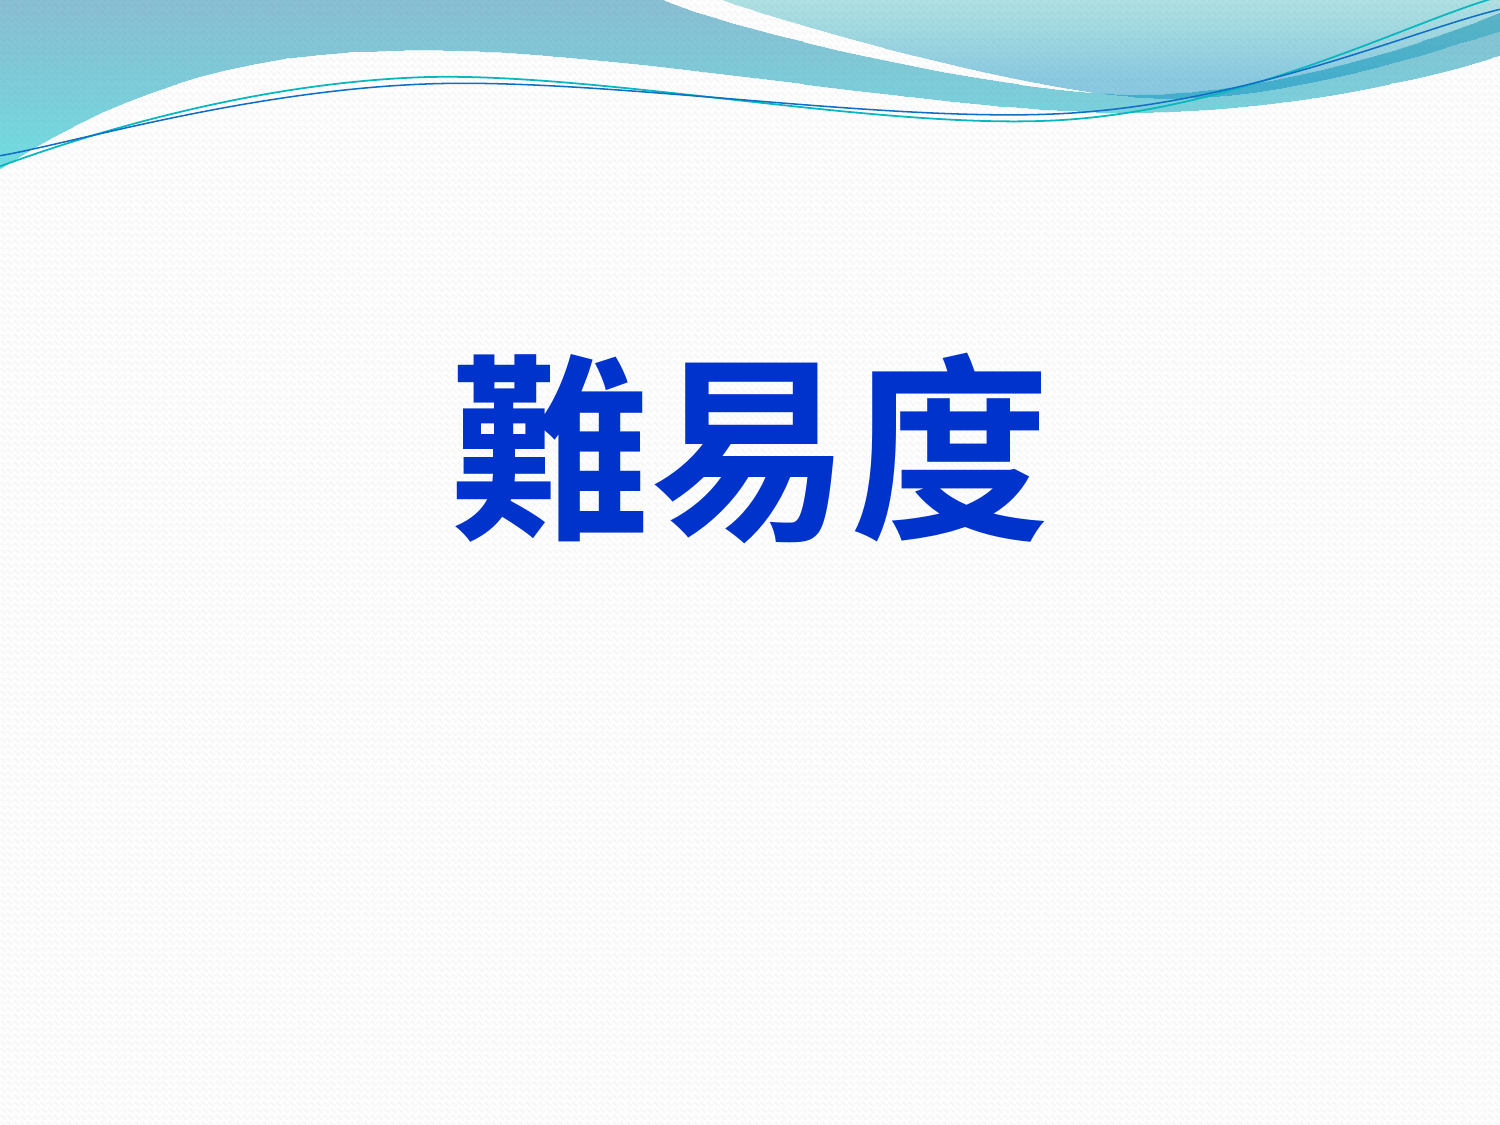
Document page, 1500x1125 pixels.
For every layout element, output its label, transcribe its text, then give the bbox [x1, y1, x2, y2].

list 難易度 [75, 317, 1425, 1038]
